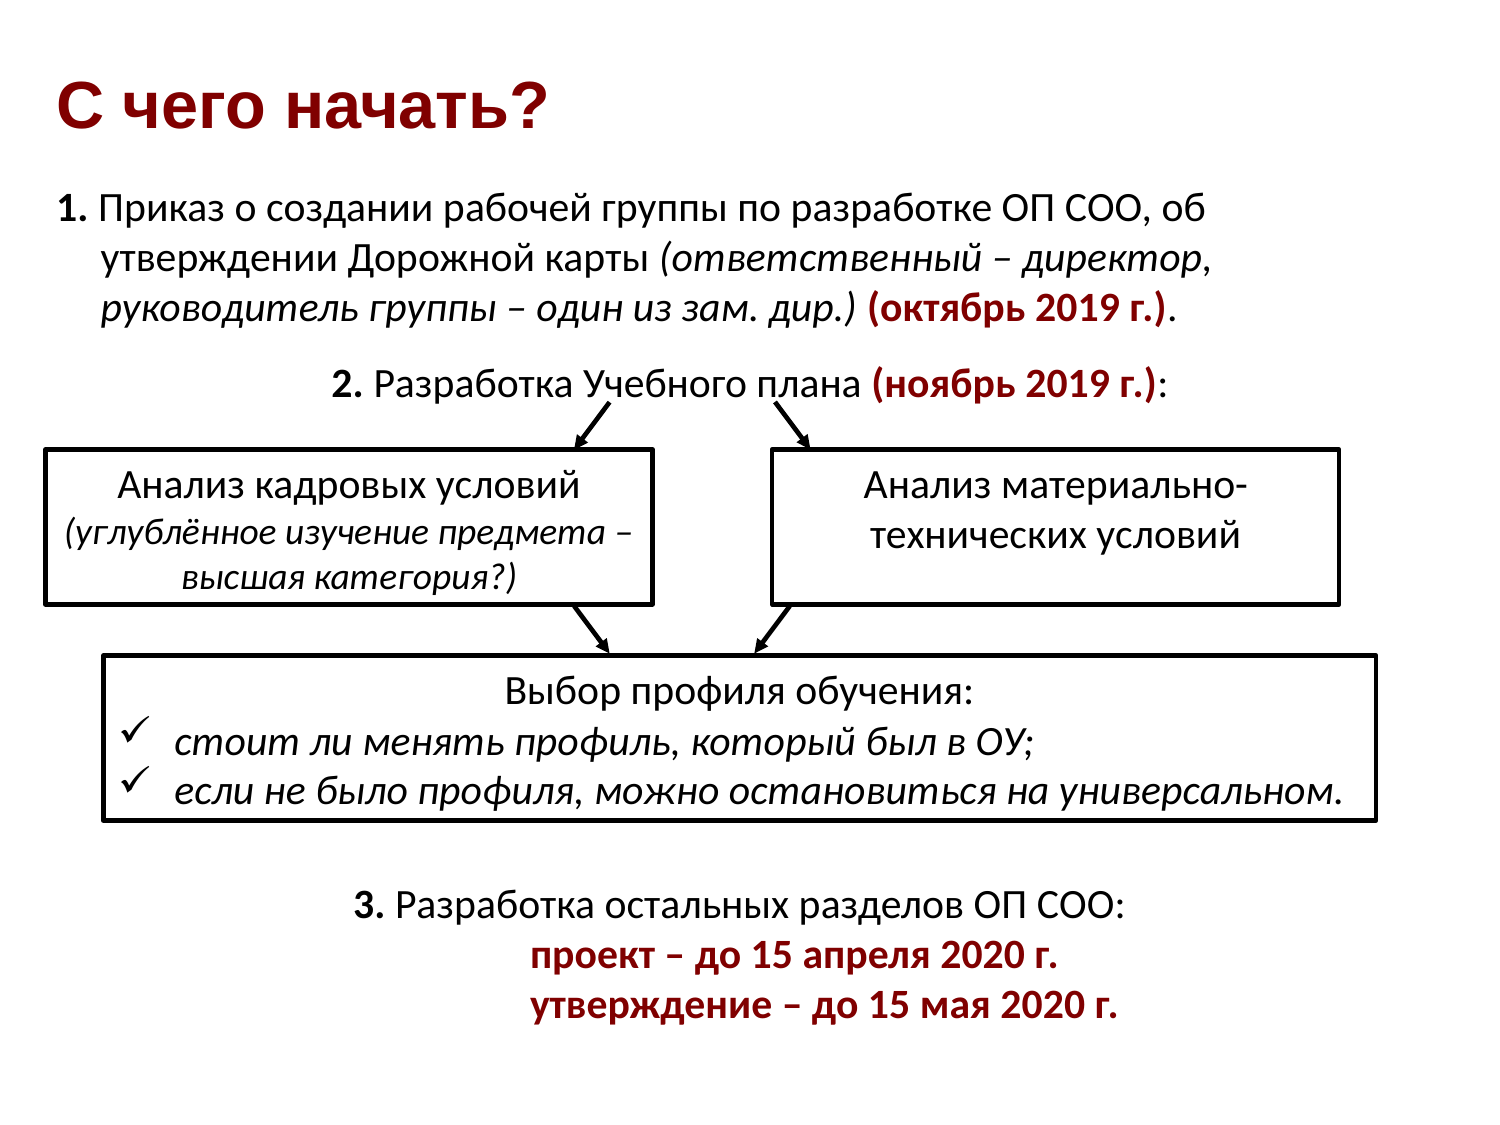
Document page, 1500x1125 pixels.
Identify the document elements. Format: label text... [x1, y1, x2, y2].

text_box С чего начать? [41, 54, 1471, 150]
text_box Выбор профиля обучения: стоит ли менять профиль, который был в ОУ; если не было профиля, можно остановиться на универсальном. [103, 655, 1376, 821]
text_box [573, 401, 610, 450]
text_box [774, 401, 811, 450]
text_box 3. Разработка остальных разделов ОП СОО: проект – до 15 апреля 2020 г. утверждение – до 15 мая 2020 г. [103, 869, 1376, 1035]
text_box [754, 605, 791, 654]
text_box 1. Приказ о создании рабочей группы по разработке ОП СОО, об утверждении Дорожной карты (ответственный – директор, руководитель группы – один из зам. дир.) (октябрь 2019 г.). 2. Разработка Учебного плана (ноябрь 2019 г.): [41, 172, 1459, 414]
text_box Анализ материально-технических условий [772, 449, 1340, 605]
text_box Анализ кадровых условий (углублённое изучение предмета – высшая категория?) [45, 449, 653, 605]
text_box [573, 605, 610, 654]
